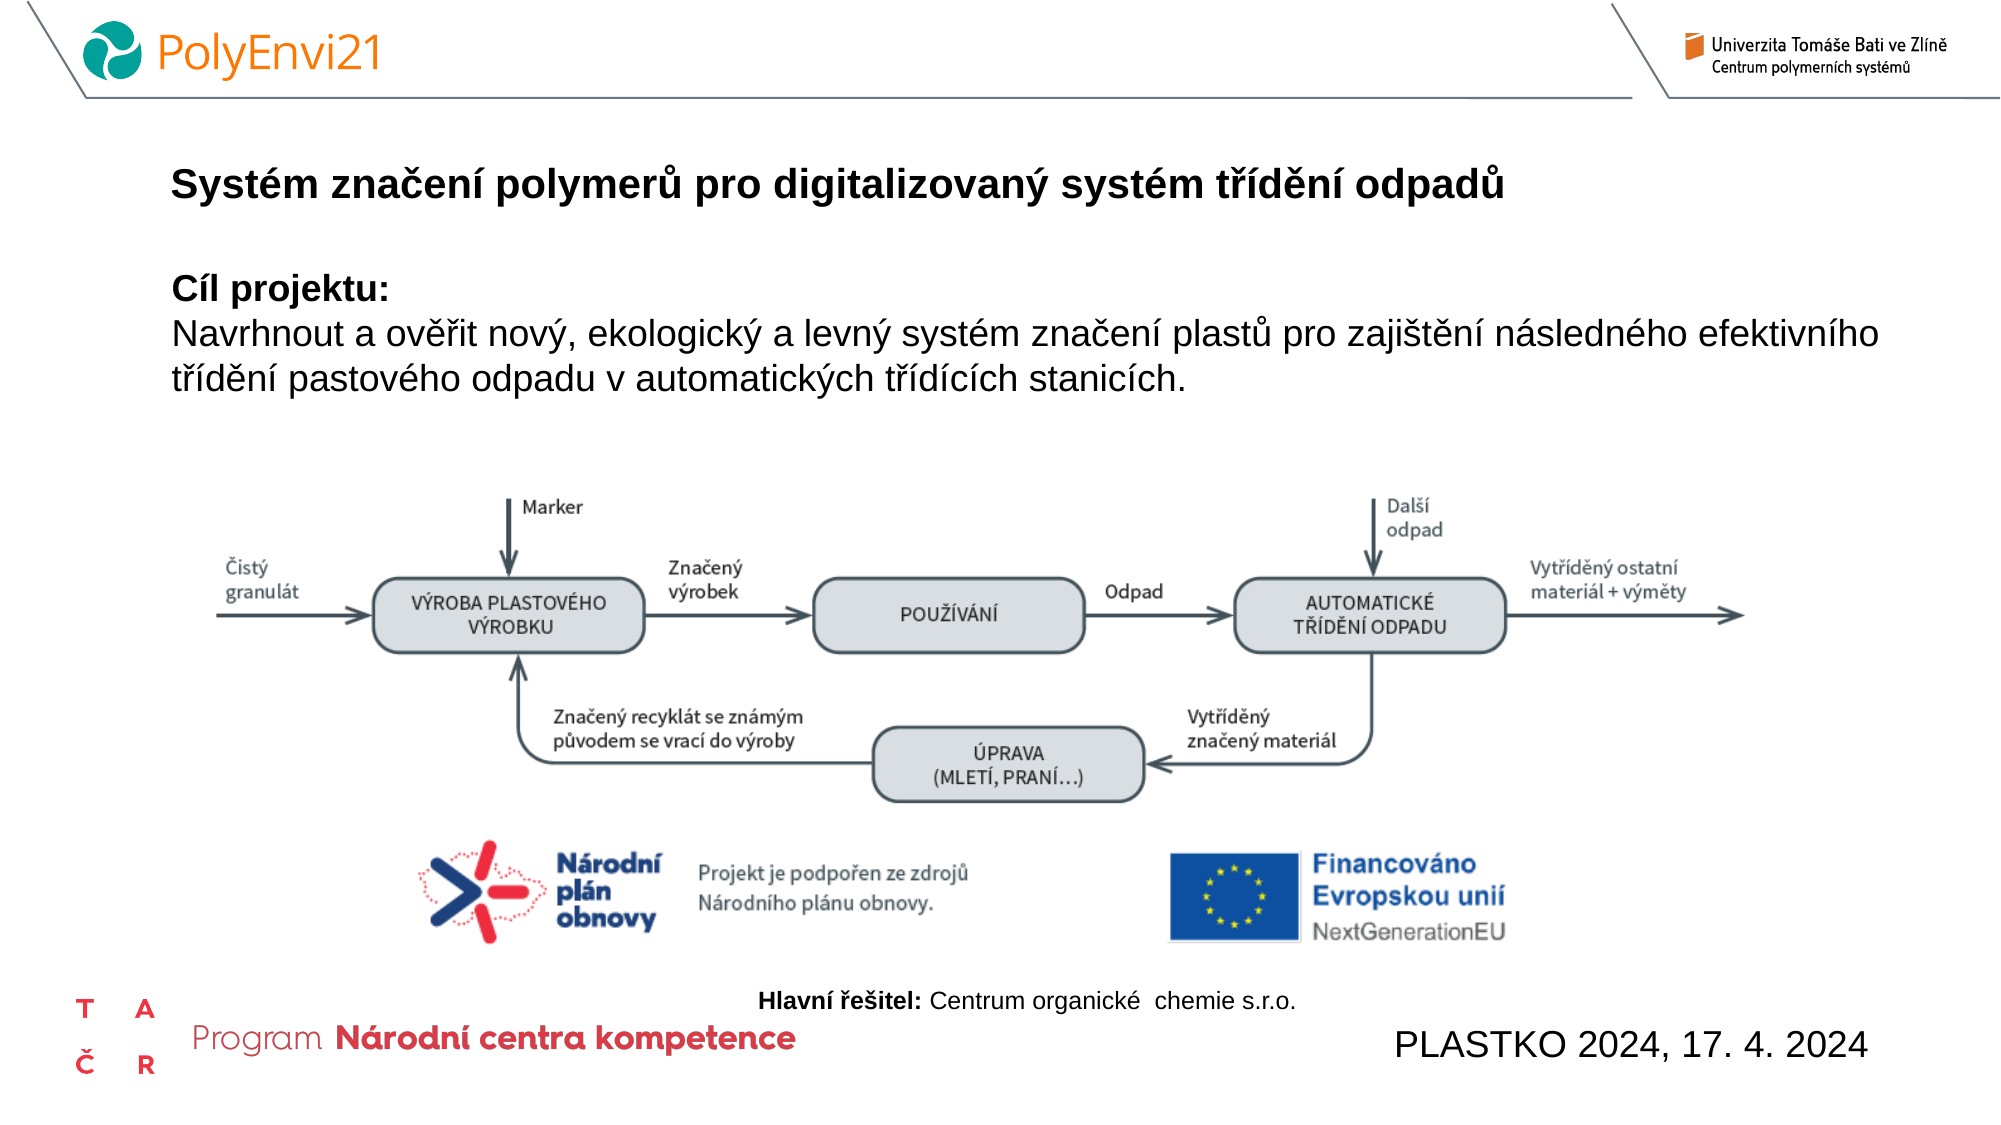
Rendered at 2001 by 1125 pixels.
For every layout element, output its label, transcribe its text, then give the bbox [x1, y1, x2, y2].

picture [1684, 33, 1948, 76]
picture [76, 999, 155, 1074]
text_box Systém značení polymerů pro digitalizovaný systém třídění odpadů [144, 99, 1522, 215]
text_box Hlavní řešitel: Centrum organické chemie s.r.o. [816, 997, 1313, 1022]
text_box Cíl projektu: Navrhnout a ověřit nový, ekologický a levný systém značení plastů pro zajištění následného efektivního třídění pastového odpadu v automatických třídících stanicích. [156, 211, 1904, 406]
picture [83, 21, 377, 81]
picture [156, 447, 1804, 1107]
text_box PLASTKO 2024, 17. 4. 2024 [1379, 1012, 1924, 1073]
